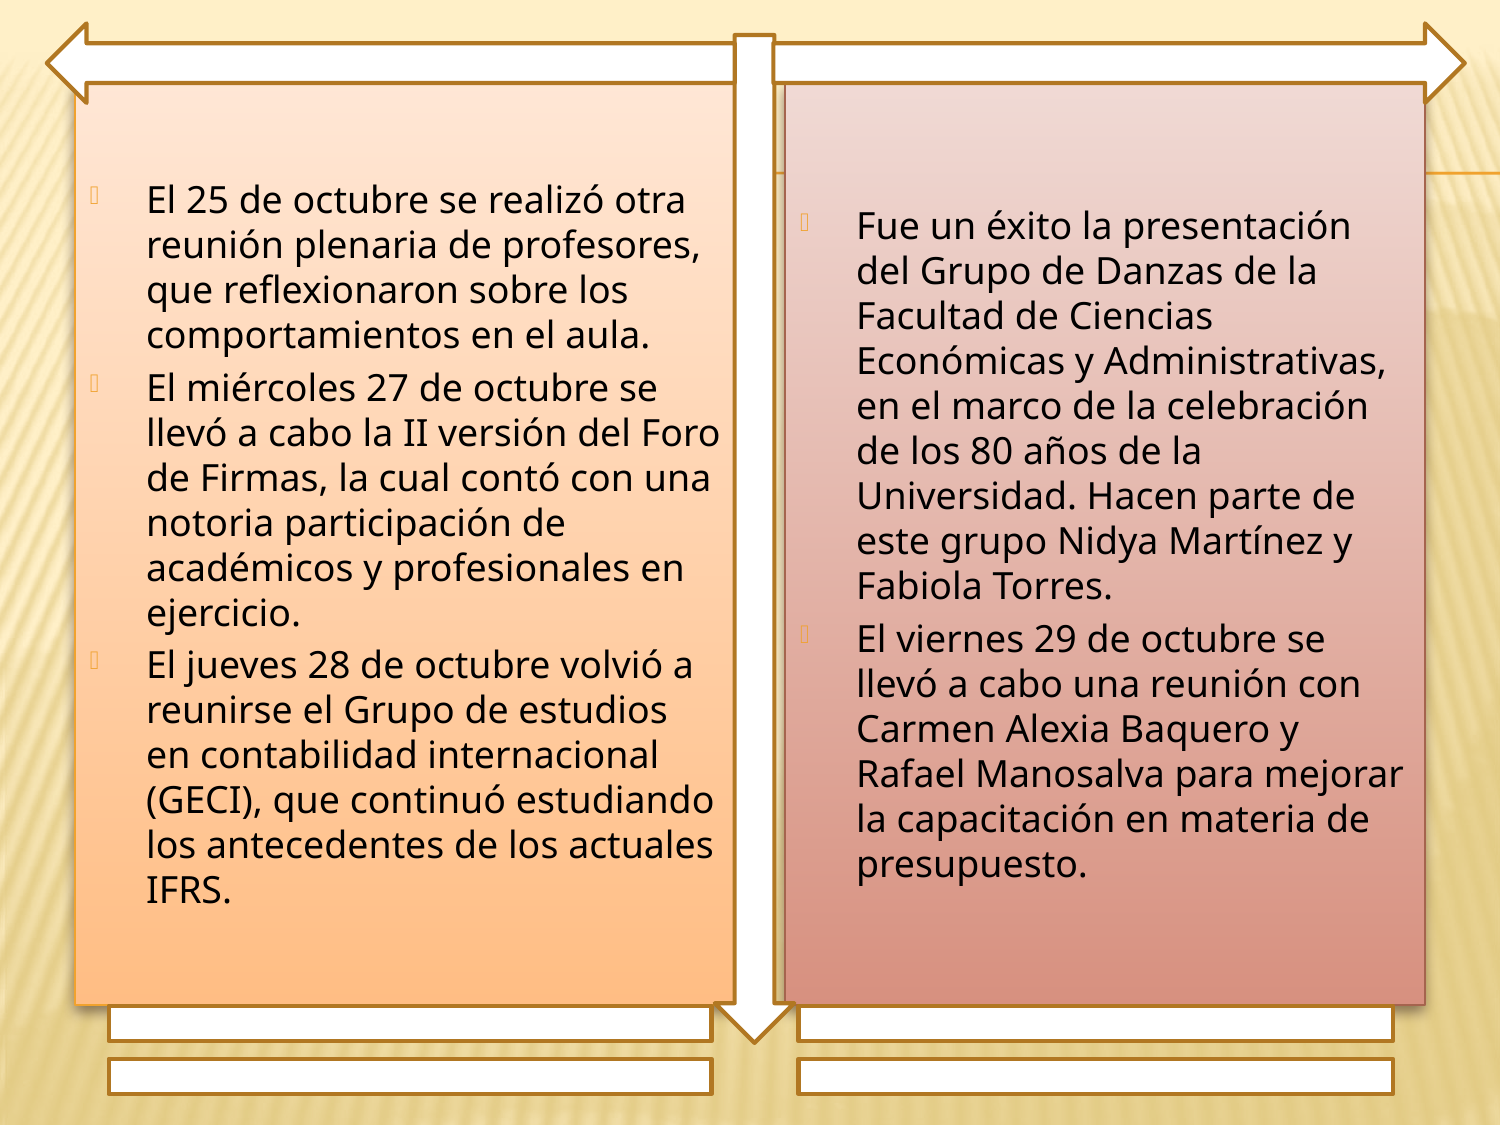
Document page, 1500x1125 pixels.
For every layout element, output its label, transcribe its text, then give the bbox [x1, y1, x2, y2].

text_box [107, 1057, 714, 1096]
text_box [796, 1057, 1395, 1096]
text_box [107, 1004, 714, 1043]
text_box [44, 21, 737, 105]
text_box [712, 32, 797, 1046]
text_box [796, 1004, 1395, 1043]
text_box [771, 21, 1467, 105]
list Fue un éxito la presentación del Grupo de Danzas de la Facultad de Ciencias Económicas y Administrativas, en el marco de la celebración de los 80 años de la Universidad. Hacen parte de este grupo Nidya Martínez y Fabiola Torres. El viernes 29 de octubre se llevó a cabo una reunión con Carmen Alexia Baquero y Rafael Manosalva para mejorar la capacitación en materia de presupuesto. [784, 86, 1426, 1006]
list El 25 de octubre se realizó otra reunión plenaria de profesores, que reflexionaron sobre los comportamientos en el aula. El miércoles 27 de octubre se llevó a cabo la II versión del Foro de Firmas, la cual contó con una notoria participación de académicos y profesionales en ejercicio. El jueves 28 de octubre volvió a reunirse el Grupo de estudios en contabilidad internacional (GECI), que continuó estudiando los antecedentes de los actuales IFRS. [74, 86, 732, 1006]
